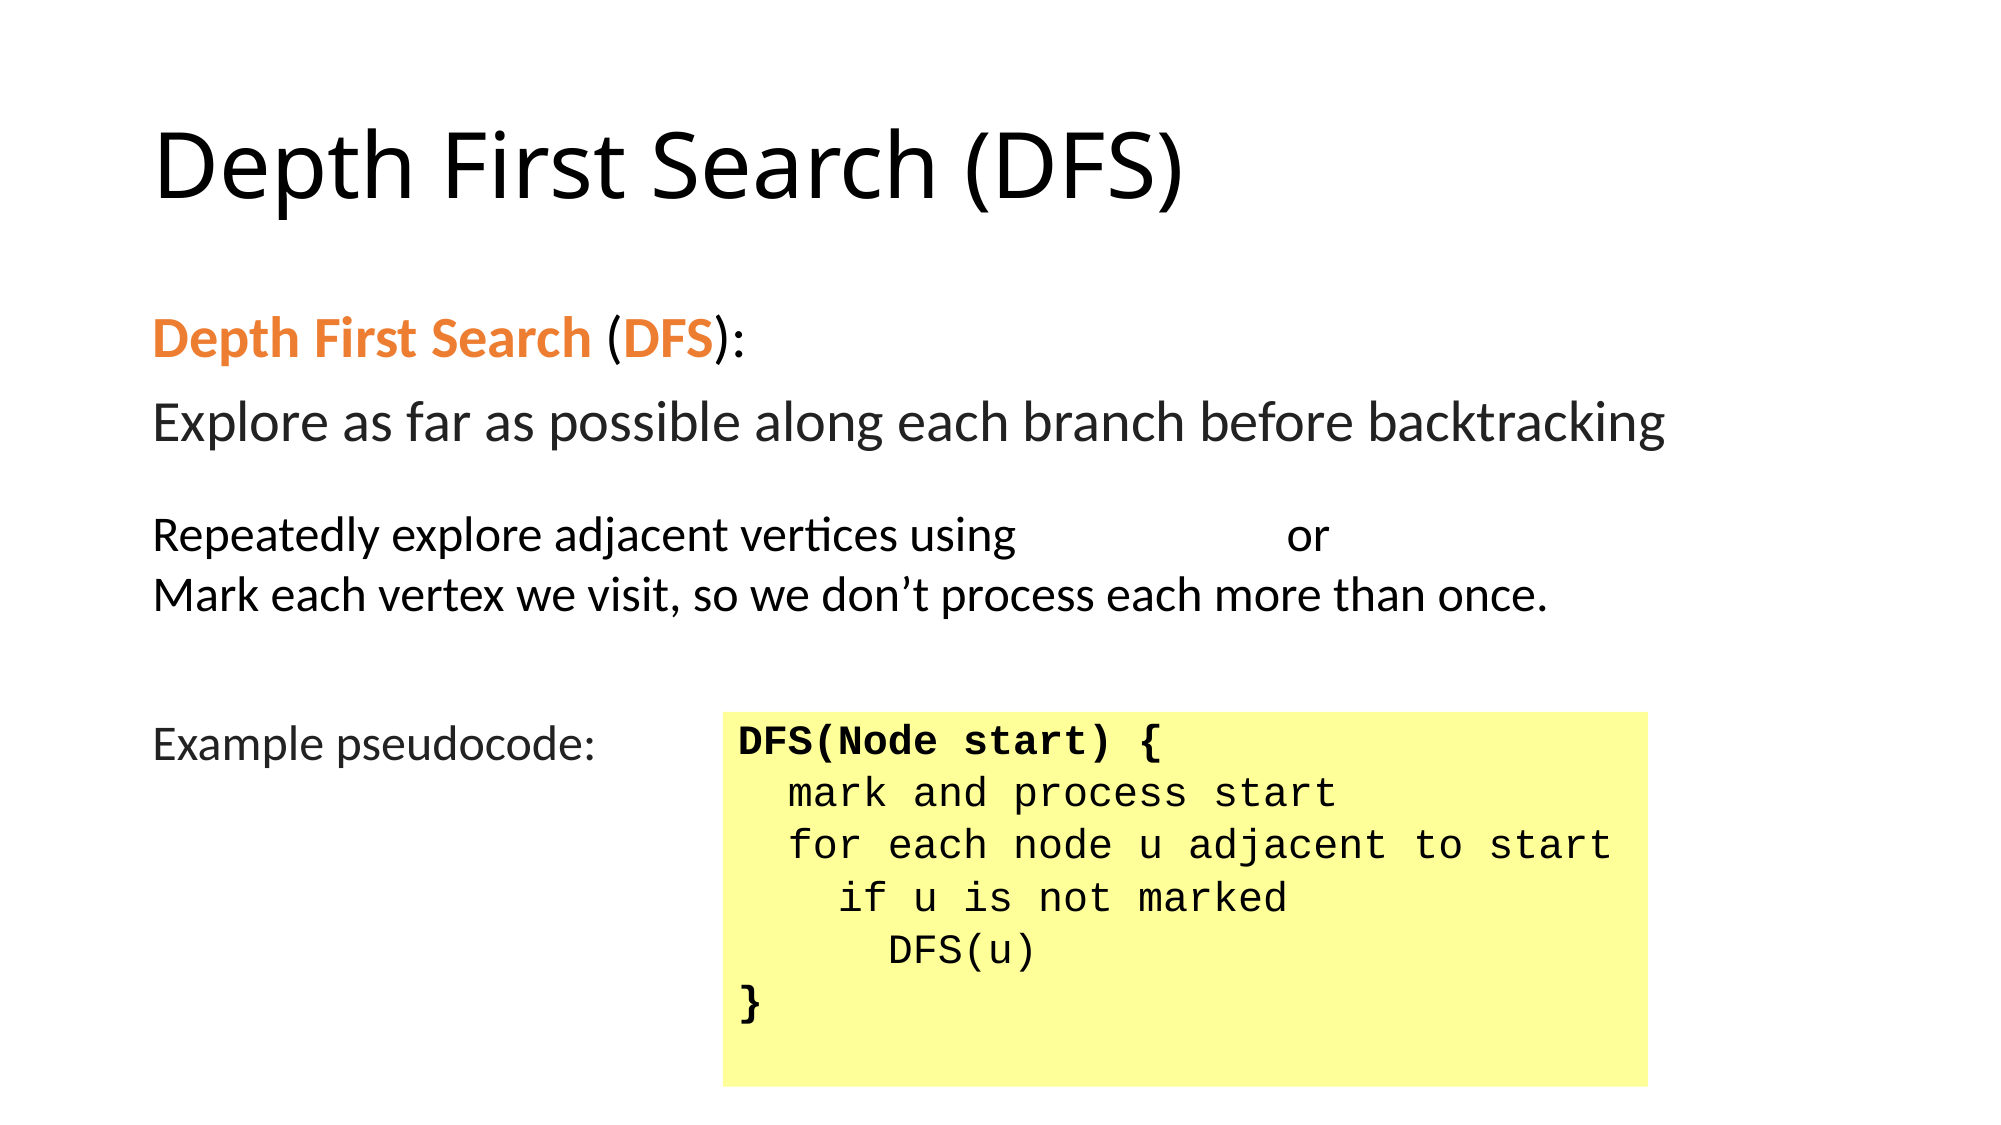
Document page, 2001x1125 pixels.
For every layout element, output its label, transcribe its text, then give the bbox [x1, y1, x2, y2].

title Depth First Search (DFS) [137, 59, 1863, 278]
text_box DFS(Node start) { mark and process start for each node u adjacent to start if u is not marked DFS(u) } [722, 711, 1648, 1087]
list Depth First Search (DFS): Explore as far as possible along each branch before backtracking Repeatedly explore adjacent vertices using or Mark each vertex we visit, so we don’t process each more than once. Example pseudocode: [137, 299, 1863, 953]
